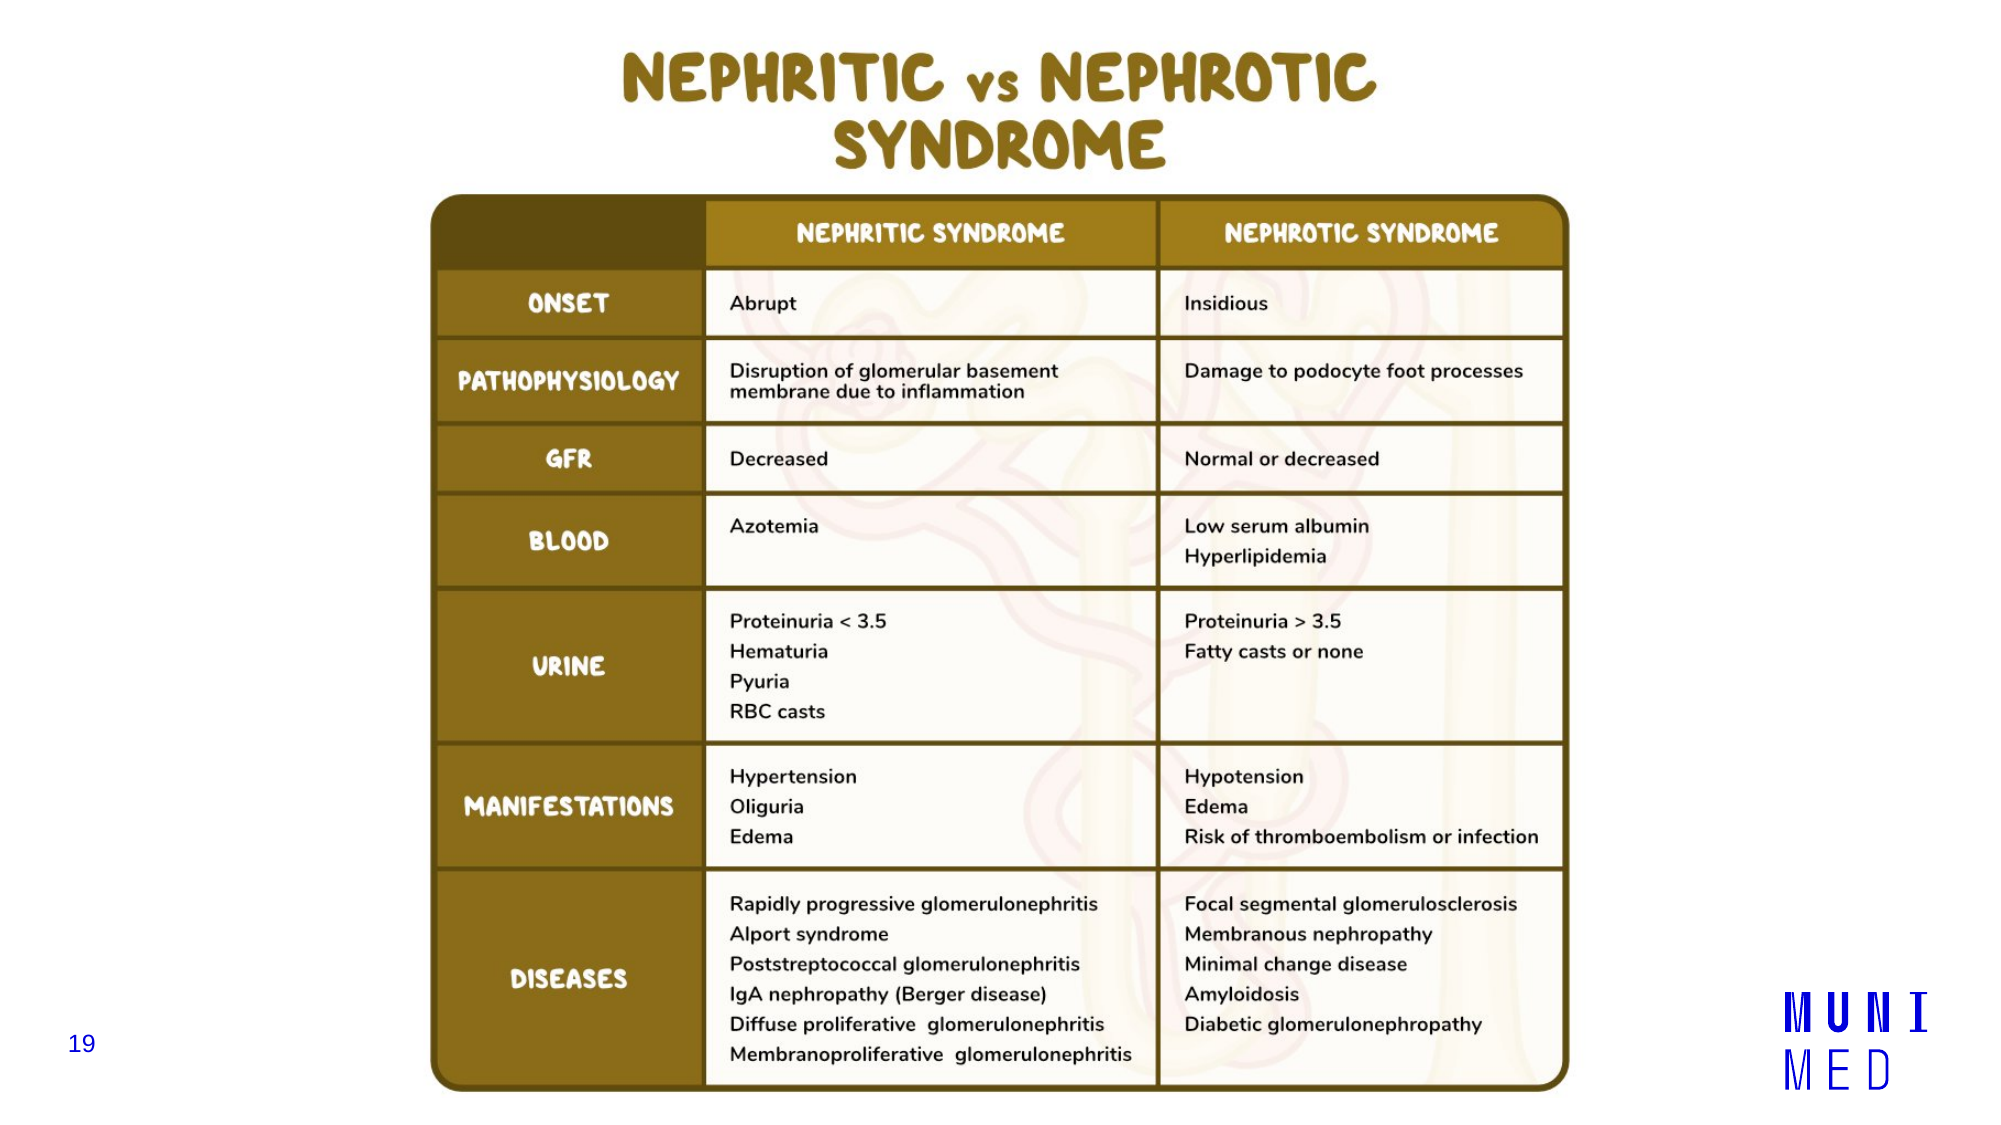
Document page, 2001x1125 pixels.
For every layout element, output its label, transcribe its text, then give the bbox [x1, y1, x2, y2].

slide_number 19 [67, 1021, 110, 1063]
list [406, 27, 1594, 1098]
